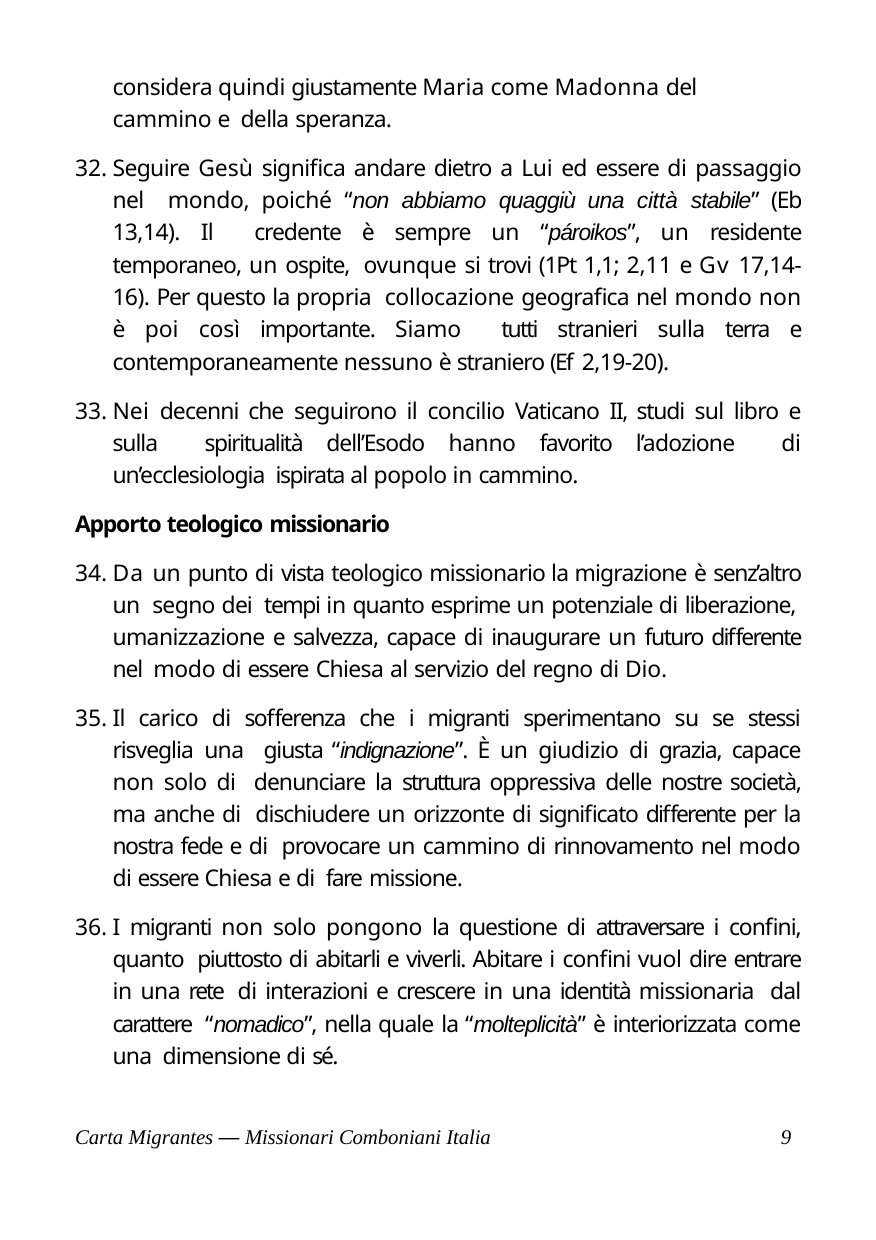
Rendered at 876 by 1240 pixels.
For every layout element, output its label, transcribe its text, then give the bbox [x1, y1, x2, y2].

text_box considera quindi giustamente Maria come Madonna del cammino e della speranza. Seguire Gesù significa andare dietro a Lui ed essere di passaggio nel mondo, poiché “non abbiamo quaggiù una città stabile” (Eb 13,14). Il credente è sempre un “pároikos”, un residente temporaneo, un ospite, ovunque si trovi (1Pt 1,1; 2,11 e Gv 17,14-16). Per questo la propria collocazione geografica nel mondo non è poi così importante. Siamo tutti stranieri sulla terra e contemporaneamente nessuno è straniero (Ef 2,19-20). Nei decenni che seguirono il concilio Vaticano II, studi sul libro e sulla spiritualità dell’Esodo hanno favorito l’adozione di un’ecclesiologia ispirata al popolo in cammino. Apporto teologico missionario Da un punto di vista teologico missionario la migrazione è senz’altro un segno dei tempi in quanto esprime un potenziale di liberazione, umanizzazione e salvezza, capace di inaugurare un futuro differente nel modo di essere Chiesa al servizio del regno di Dio. Il carico di sofferenza che i migranti sperimentano su se stessi risveglia una giusta “indignazione”. È un giudizio di grazia, capace non solo di denunciare la struttura oppressiva delle nostre società, ma anche di dischiudere un orizzonte di significato differente per la nostra fede e di provocare un cammino di rinnovamento nel modo di essere Chiesa e di fare missione. I migranti non solo pongono la questione di attraversare i confini, quanto piuttosto di abitarli e viverli. Abitare i confini vuol dire entrare in una rete di interazioni e crescere in una identità missionaria dal carattere “nomadico”, nella quale la “molteplicità” è interiorizzata come una dimensione di sé. [72, 65, 803, 1069]
footer Carta Migrantes — Missionari Comboniani Italia [72, 1126, 499, 1240]
slide_number 12 [774, 1126, 801, 1240]
